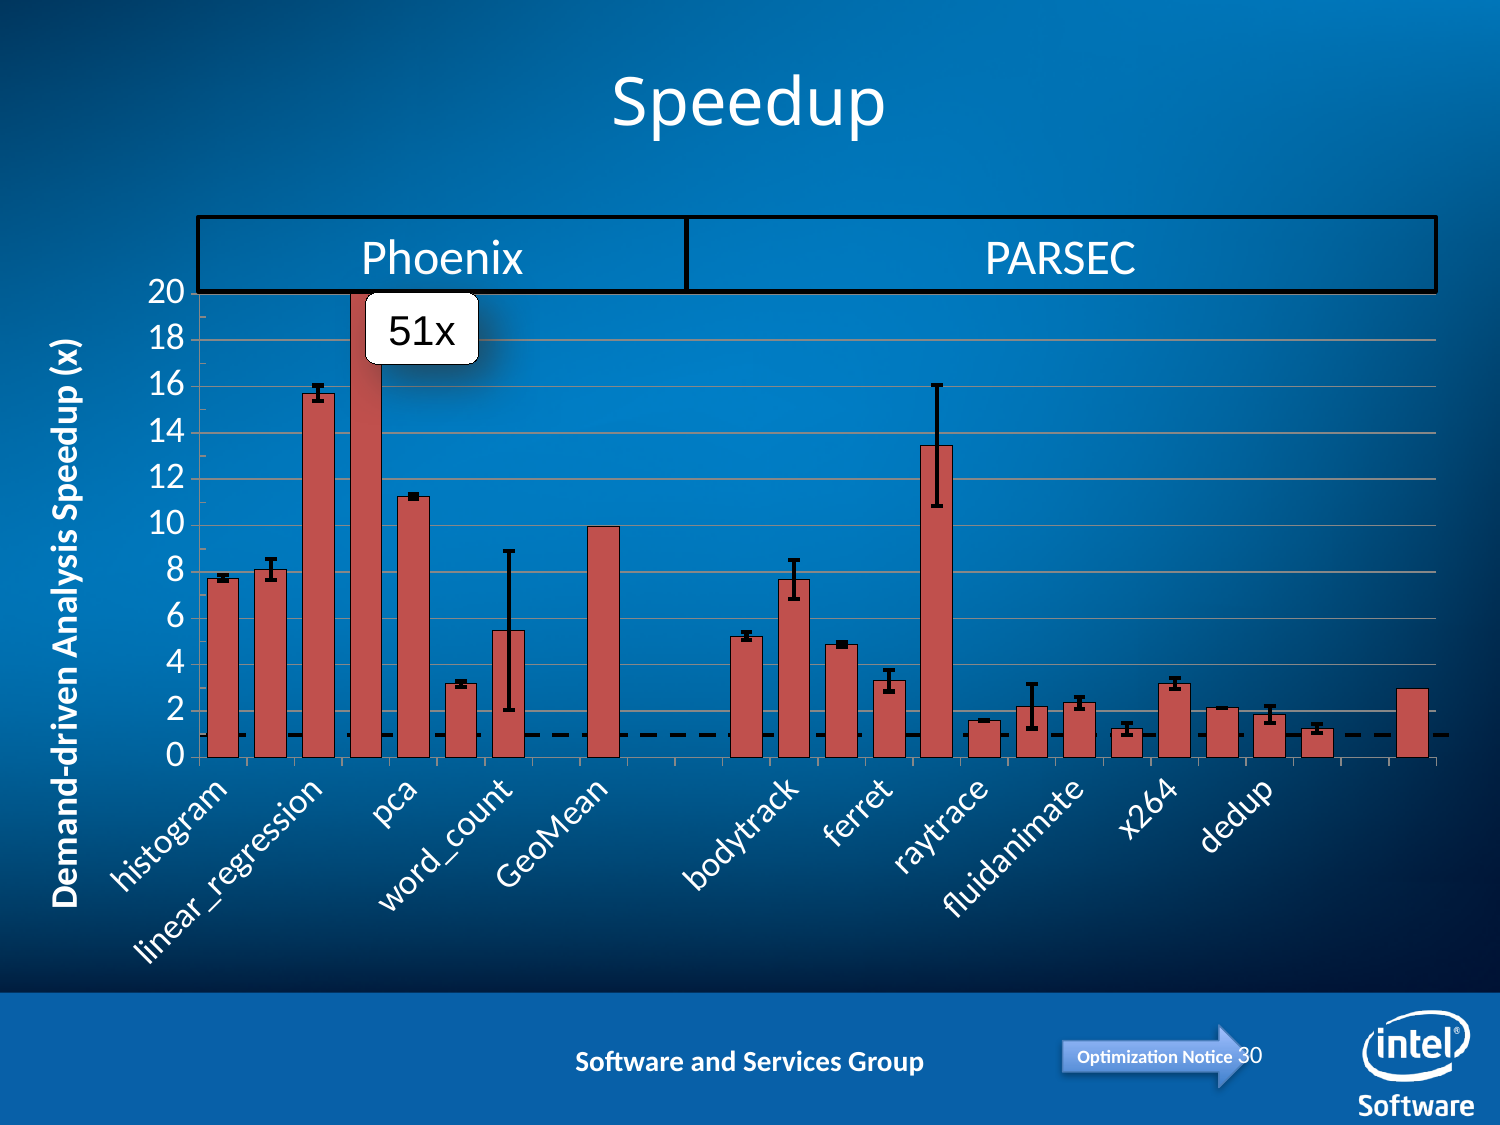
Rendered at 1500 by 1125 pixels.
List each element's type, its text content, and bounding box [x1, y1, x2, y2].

slide_number 30 [1074, 1036, 1425, 1113]
text_box PARSEC [685, 216, 1436, 260]
chart [37, 262, 1463, 1013]
title Speedup [74, 26, 1425, 172]
text_box Phoenix [198, 216, 685, 260]
picture [0, 0, 1500, 1125]
